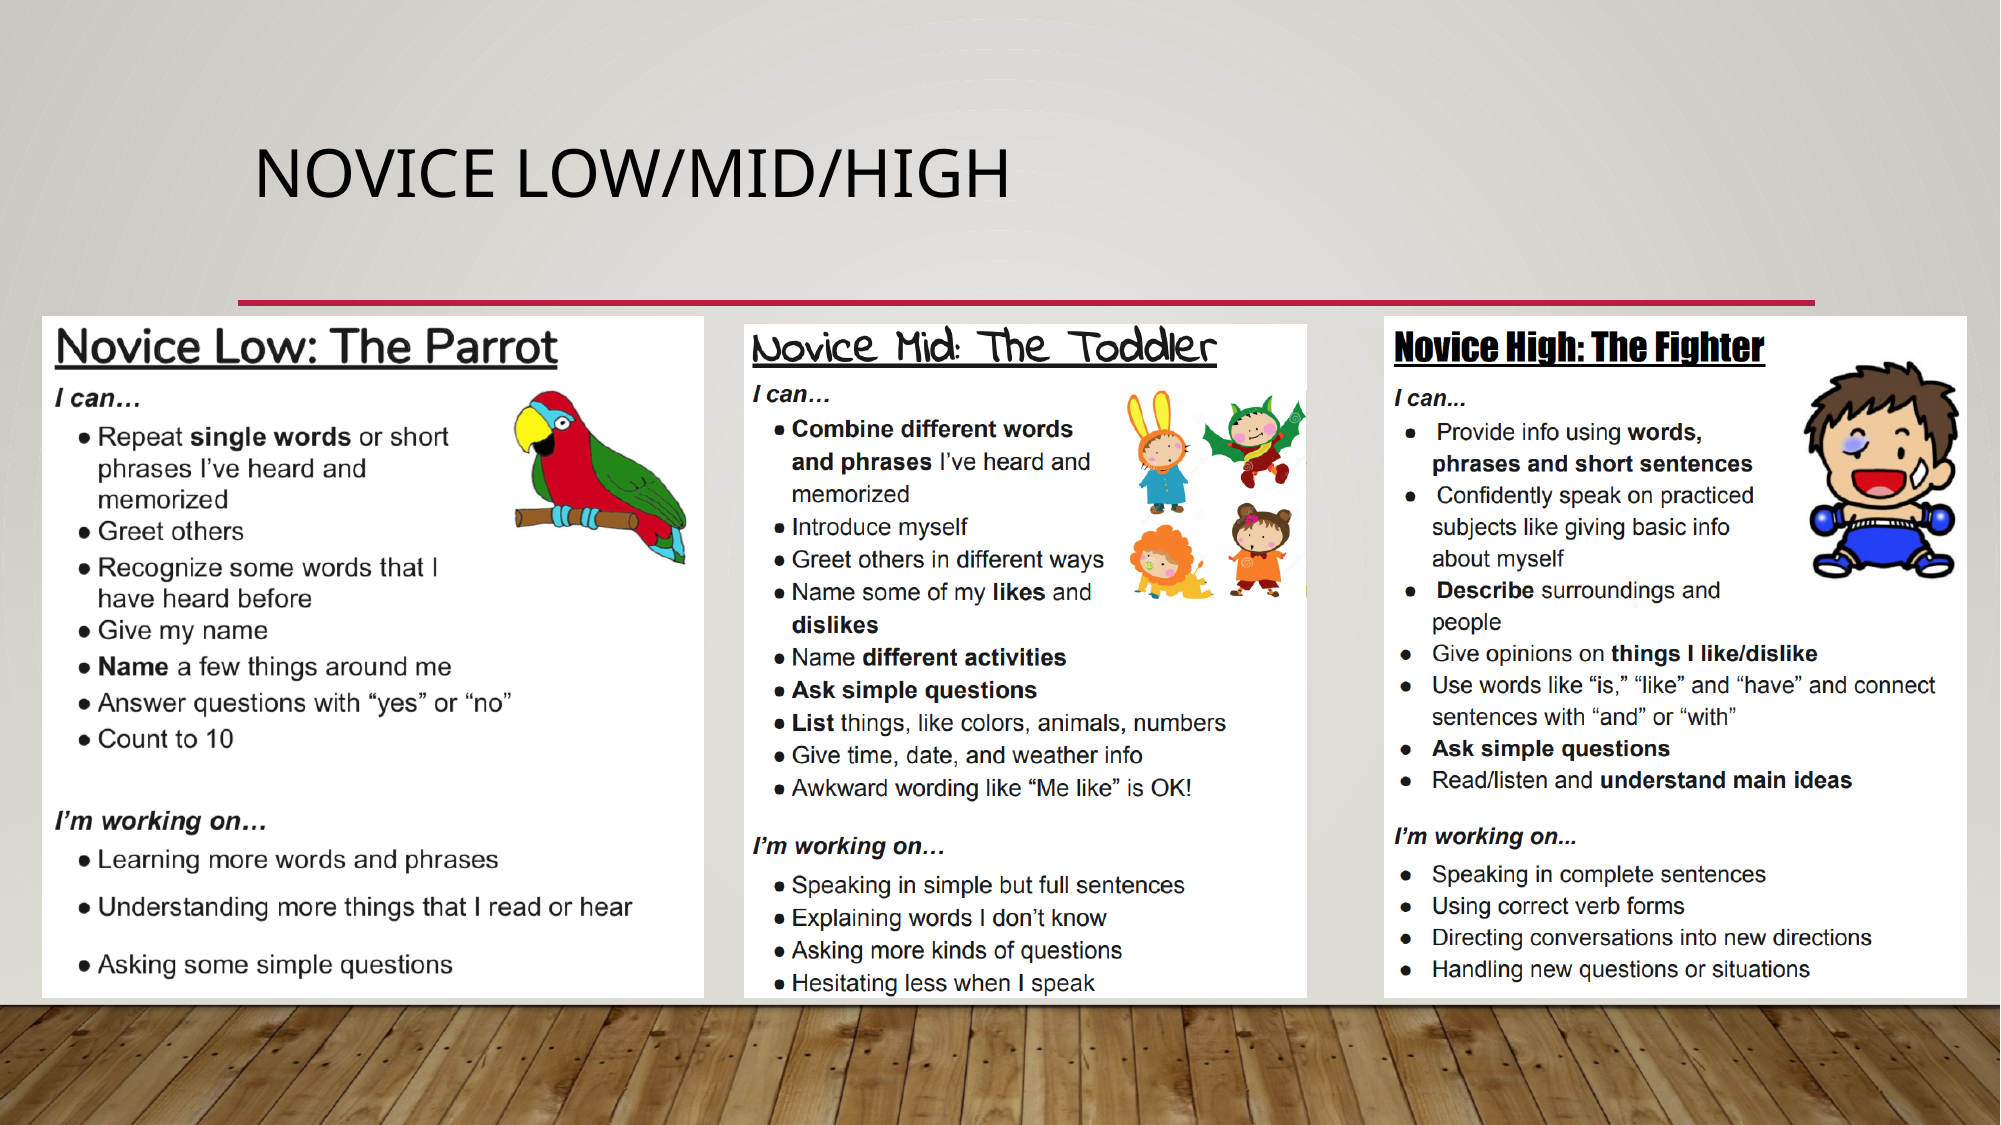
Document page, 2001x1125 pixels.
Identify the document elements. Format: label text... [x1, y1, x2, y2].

title Novice LOW/MID/HIGH [238, 131, 1814, 305]
picture [1384, 315, 1967, 998]
picture [744, 324, 1308, 998]
picture [0, 1005, 2000, 1125]
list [42, 315, 704, 998]
